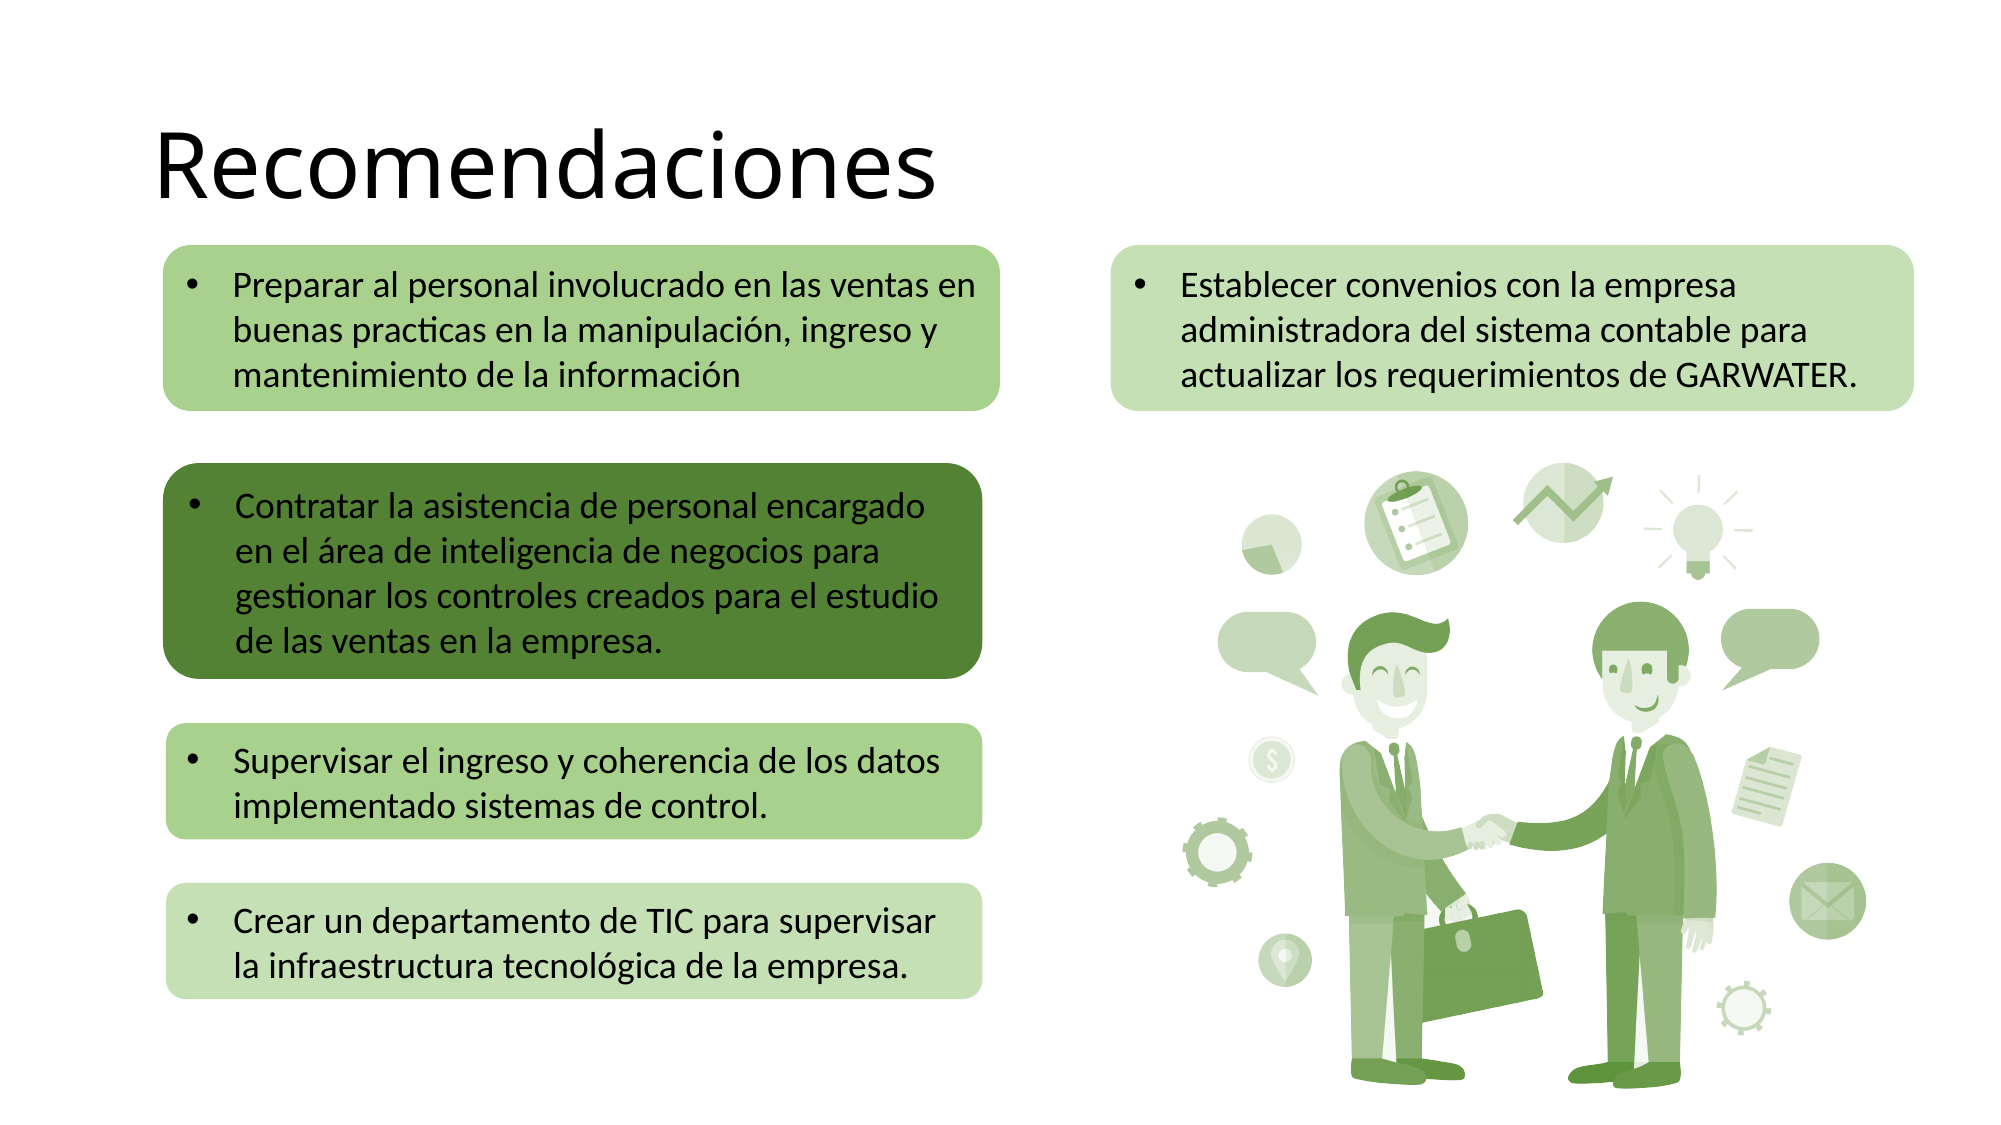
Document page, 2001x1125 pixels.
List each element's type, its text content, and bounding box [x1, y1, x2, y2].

text_box Preparar al personal involucrado en las ventas en buenas practicas en la manipulación, ingreso y mantenimiento de la información [162, 244, 1000, 412]
text_box Crear un departamento de TIC para supervisar la infraestructura tecnológica de la empresa. [165, 882, 983, 1000]
text_box Supervisar el ingreso y coherencia de los datos implementado sistemas de control. [165, 723, 983, 840]
picture [1130, 387, 1914, 1125]
text_box Contratar la asistencia de personal encargado en el área de inteligencia de negocios para gestionar los controles creados para el estudio de las ventas en la empresa. [162, 463, 983, 679]
text_box Establecer convenios con la empresa administradora del sistema contable para actualizar los requerimientos de GARWATER. [1110, 244, 1915, 410]
title Recomendaciones [137, 59, 1863, 278]
